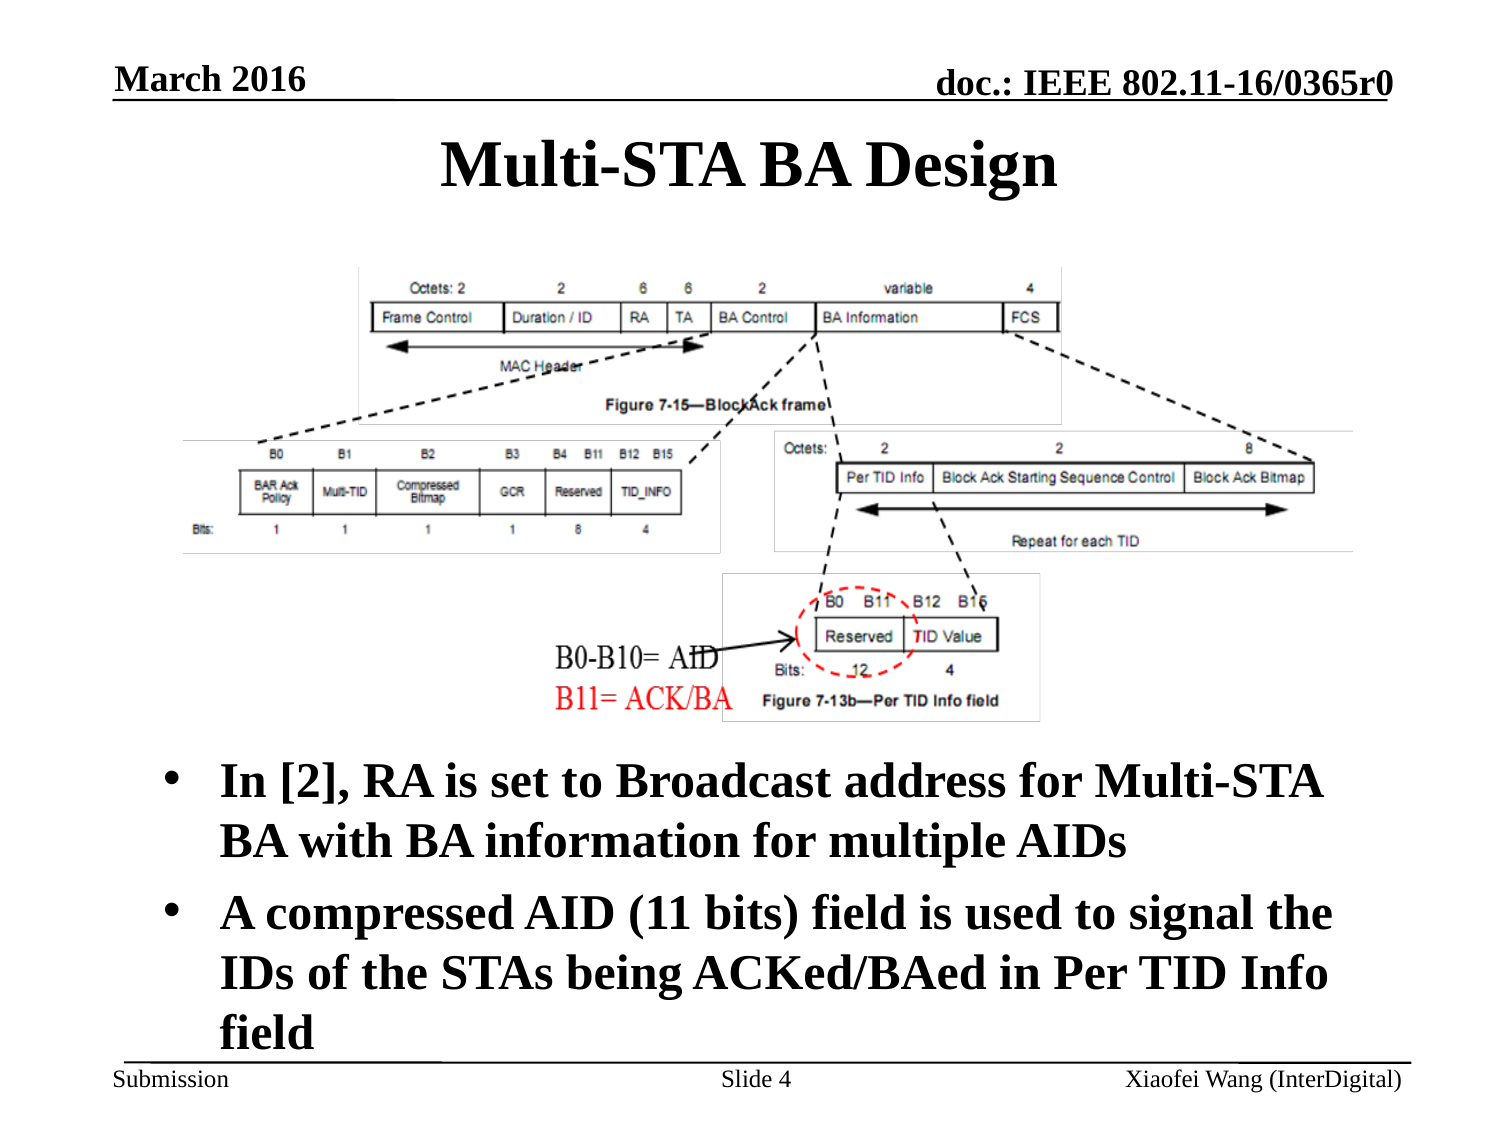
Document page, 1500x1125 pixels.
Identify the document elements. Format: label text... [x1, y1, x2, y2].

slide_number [114, 54, 423, 100]
text_box In [2], RA is set to Broadcast address for Multi-STA BA with BA information for multiple AIDs A compressed AID (11 bits) field is used to signal the IDs of the STAs being ACKed/BAed in Per TID Info field [92, 739, 1383, 1063]
text_box Multi-STA BA Design [112, 112, 1388, 220]
picture [182, 266, 1353, 738]
footer Xiaofei Wang (InterDigital) [879, 1061, 1403, 1093]
slide_number Slide 4 [712, 1061, 800, 1123]
